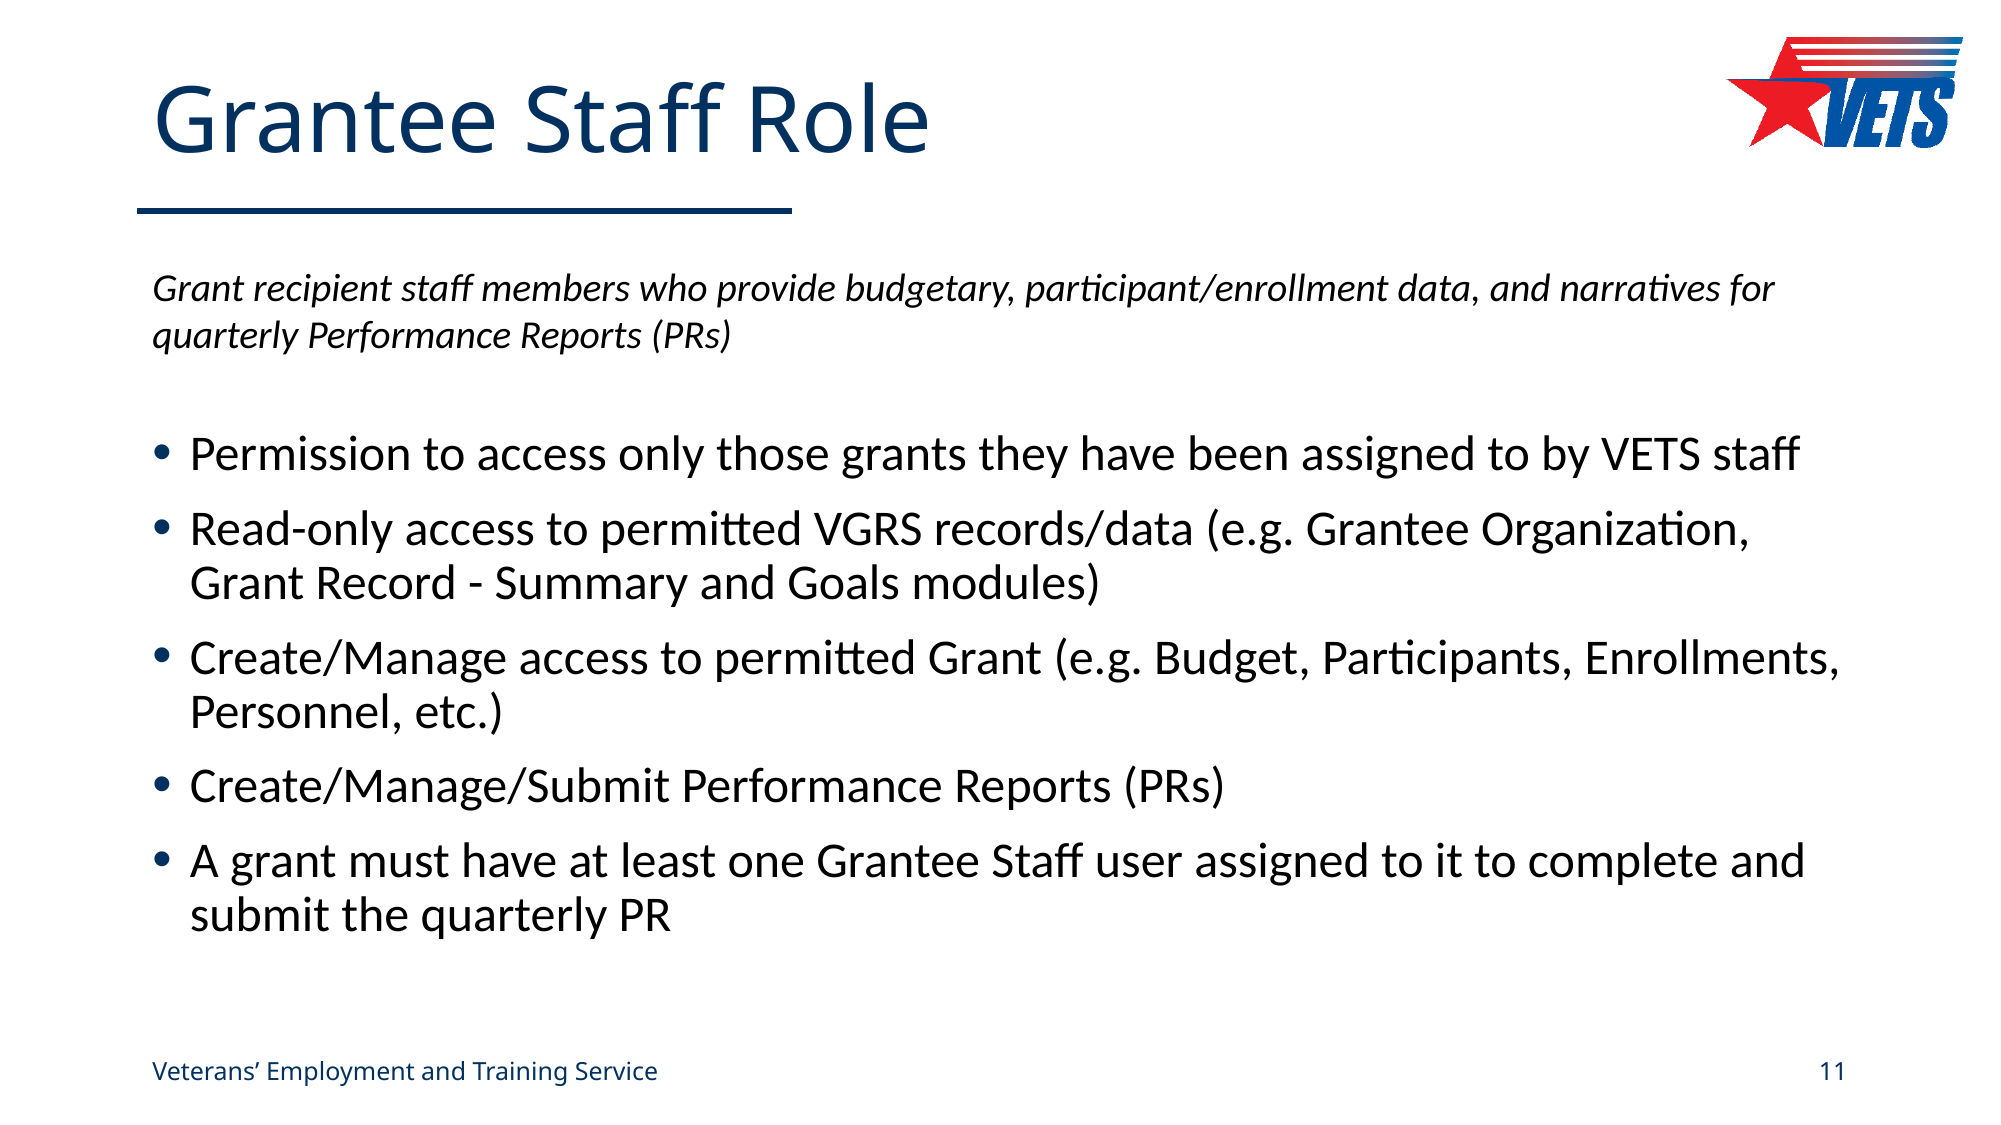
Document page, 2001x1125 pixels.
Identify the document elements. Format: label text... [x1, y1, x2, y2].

title Grantee Staff Role [137, 14, 1727, 232]
footer Veterans’ Employment and Training Service [137, 1042, 1338, 1103]
picture [1727, 37, 1963, 148]
slide_number 11 [1762, 1042, 1863, 1103]
list Grant recipient staff members who provide budgetary, participant/enrollment data, and narratives for quarterly Performance Reports (PRs) Permission to access only those grants they have been assigned to by VETS staff Read-only access to permitted VGRS records/data (e.g. Grantee Organization, Grant Record - Summary and Goals modules) Create/Manage access to permitted Grant (e.g. Budget, Participants, Enrollments, Personnel, etc.) Create/Manage/Submit Performance Reports (PRs) A grant must have at least one Grantee Staff user assigned to it to complete and submit the quarterly PR [137, 254, 1863, 1014]
